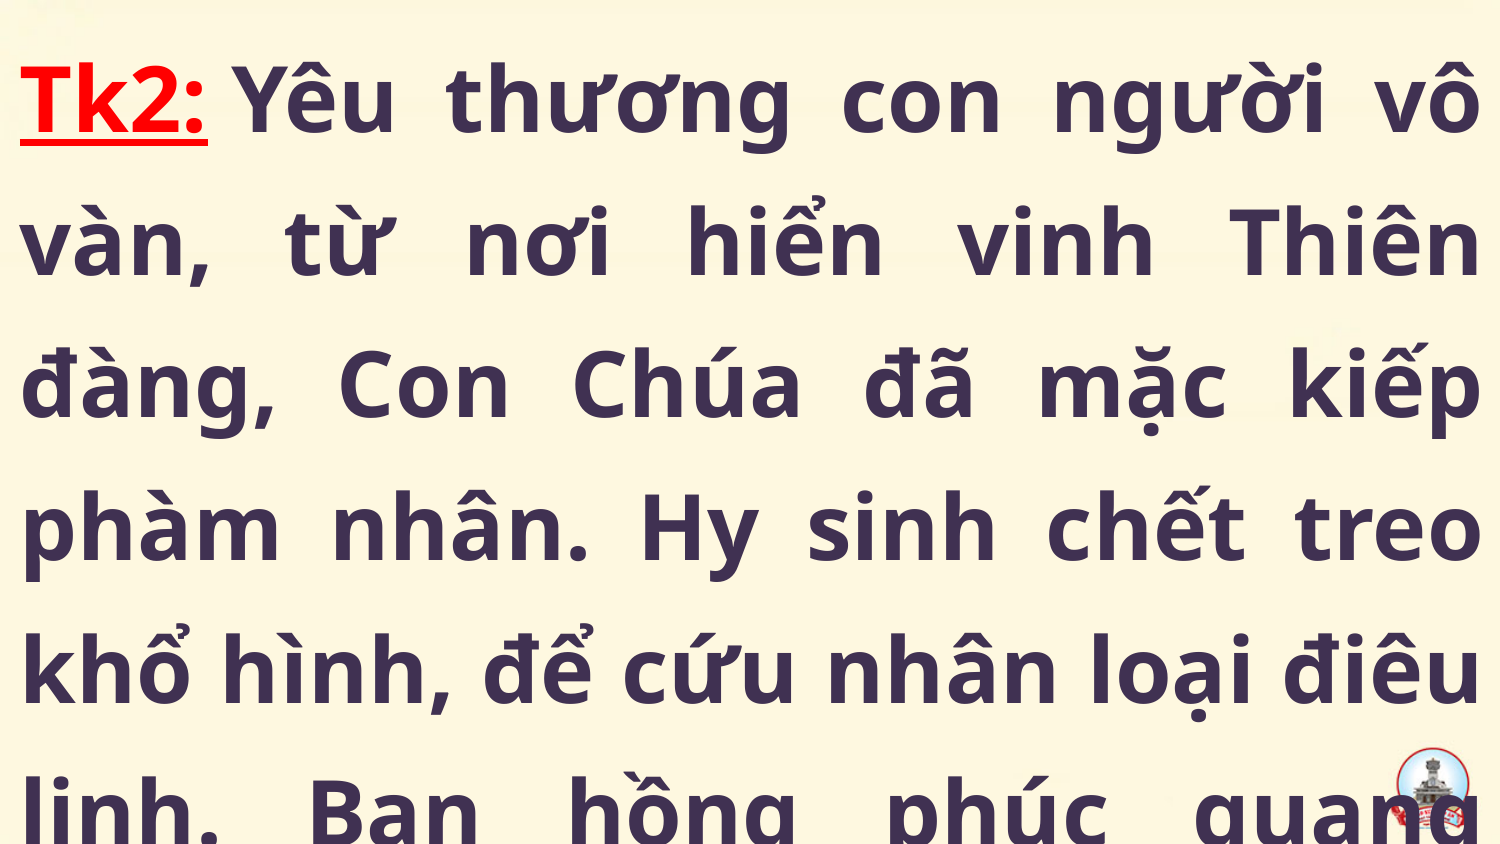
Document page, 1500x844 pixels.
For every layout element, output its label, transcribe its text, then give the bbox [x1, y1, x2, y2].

list Tk2: Yêu thương con người vô vàn, từ nơi hiển vinh Thiên đàng, Con Chúa đã mặc kiếp phàm nhân. Hy sinh chết treo khổ hình, để cứu nhân loại điêu linh. Ban hồng phúc quang vinh. [0, 0, 1500, 844]
